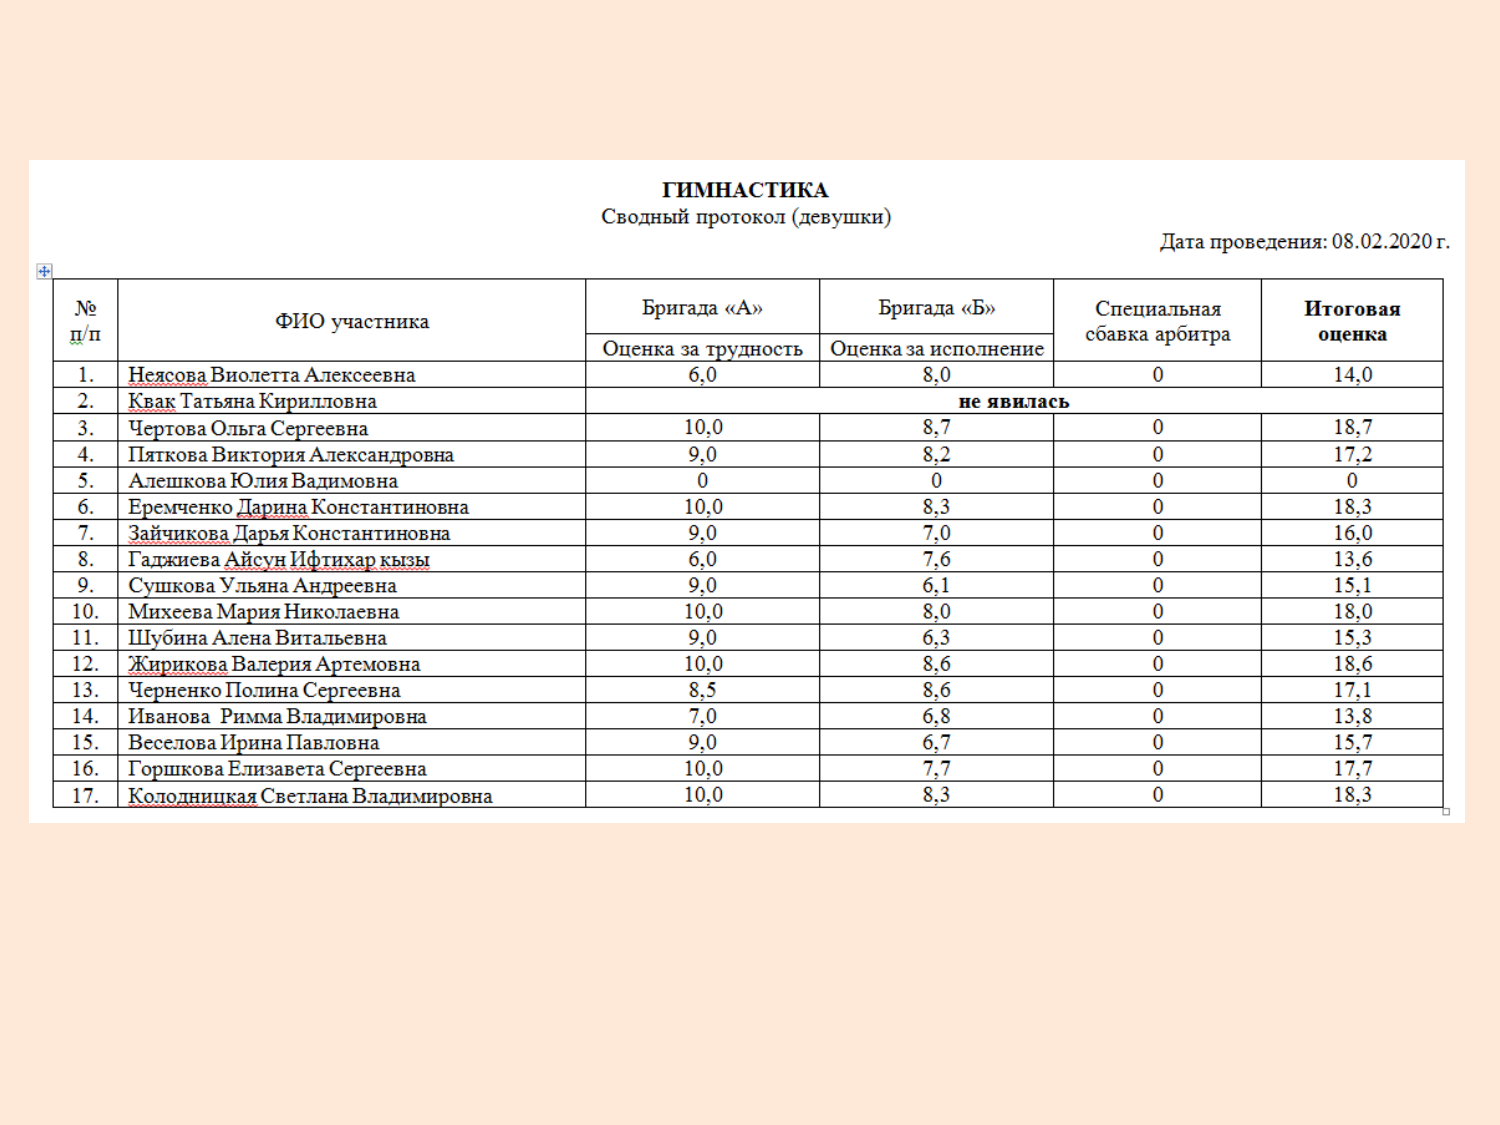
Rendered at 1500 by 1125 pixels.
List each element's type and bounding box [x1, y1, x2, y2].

picture [29, 160, 1465, 823]
